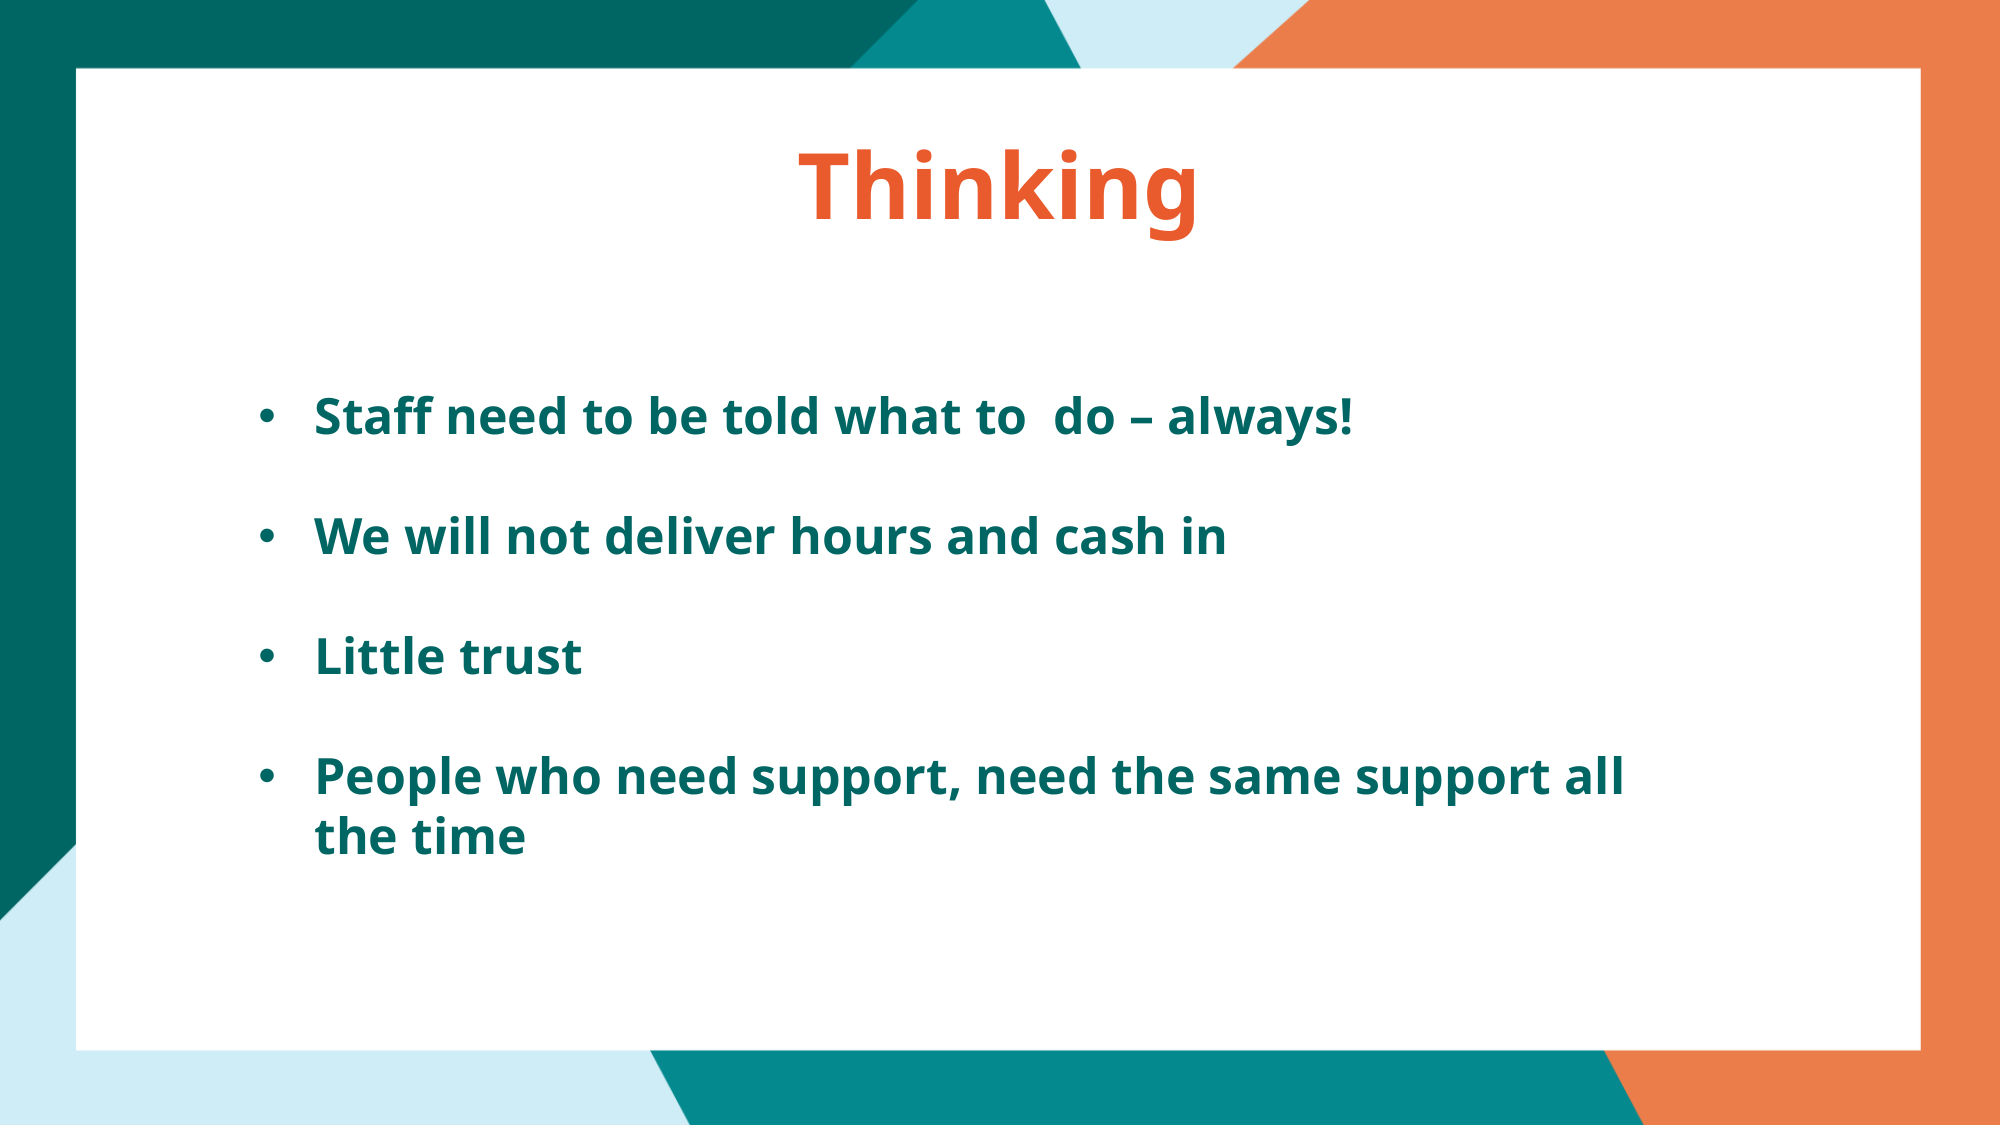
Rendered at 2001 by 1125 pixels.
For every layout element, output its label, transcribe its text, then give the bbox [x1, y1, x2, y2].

title Thinking [109, 71, 1891, 248]
picture [0, 0, 2000, 1125]
text_box Staff need to be told what to do – always! We will not deliver hours and cash in Little trust People who need support, need the same support all the time [243, 377, 1682, 873]
